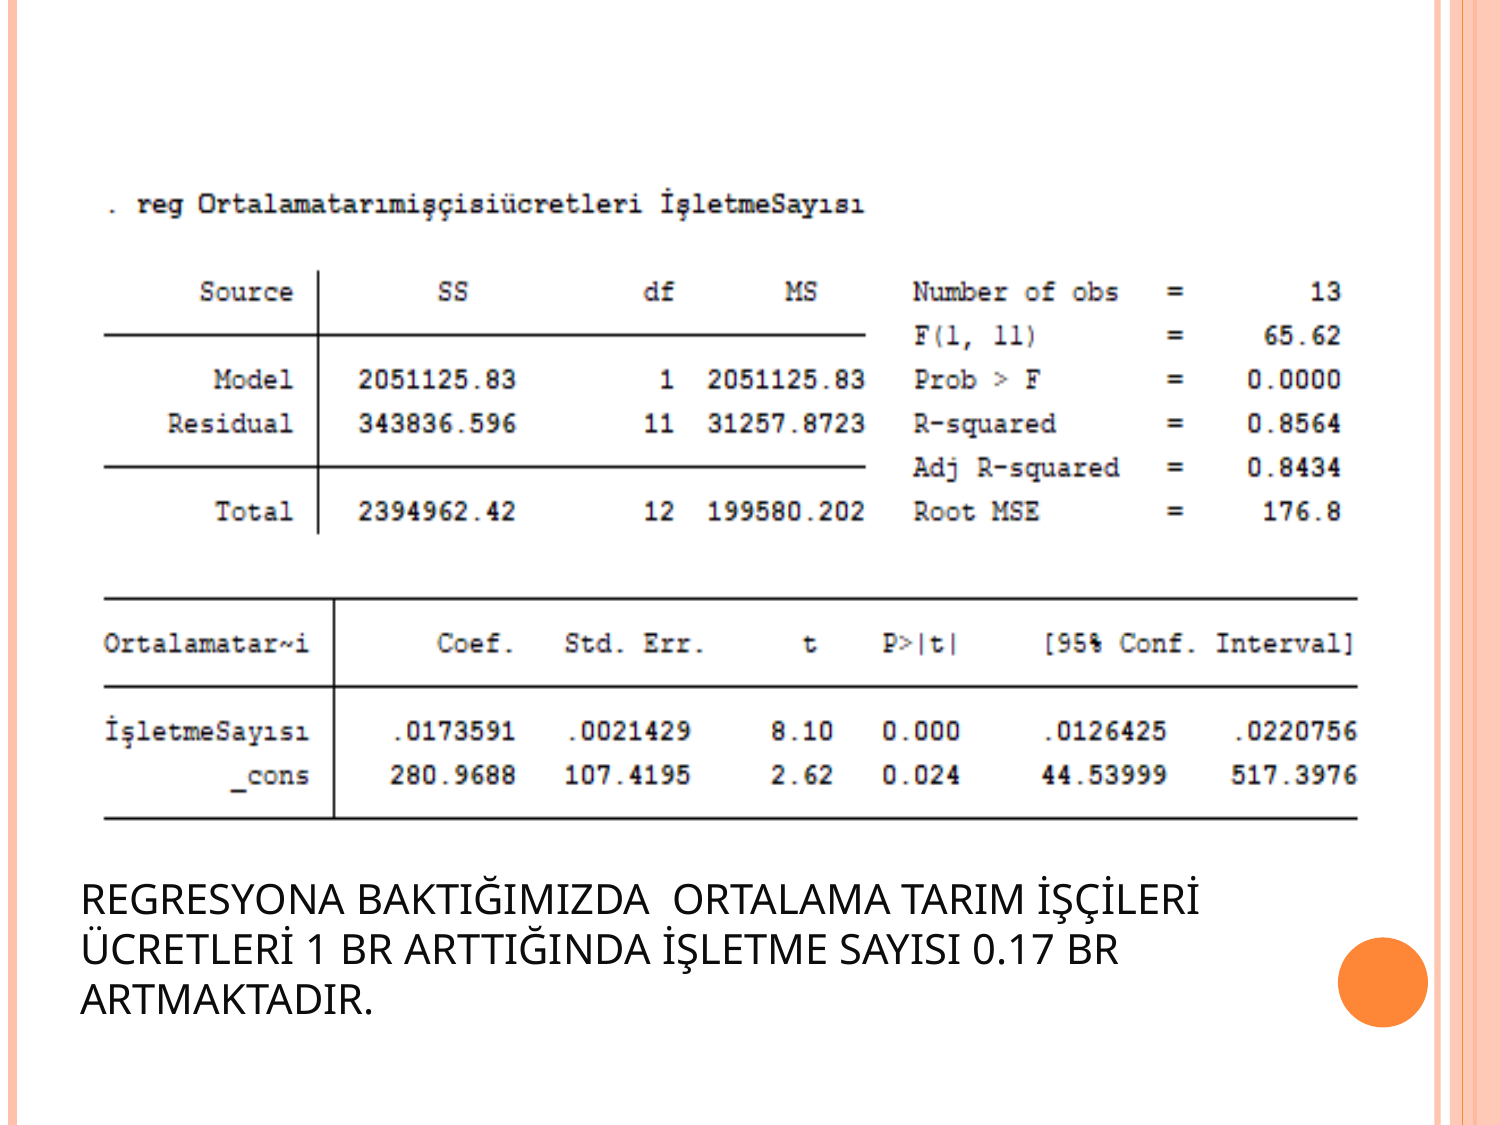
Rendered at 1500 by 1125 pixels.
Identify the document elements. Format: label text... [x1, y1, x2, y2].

picture [100, 156, 1390, 851]
title Regresyona baktığımızda ortalama tarım işçileri ücretleri 1 br arttığında işletme sayısı 0.17 br artmaktadır. [64, 893, 1290, 1081]
